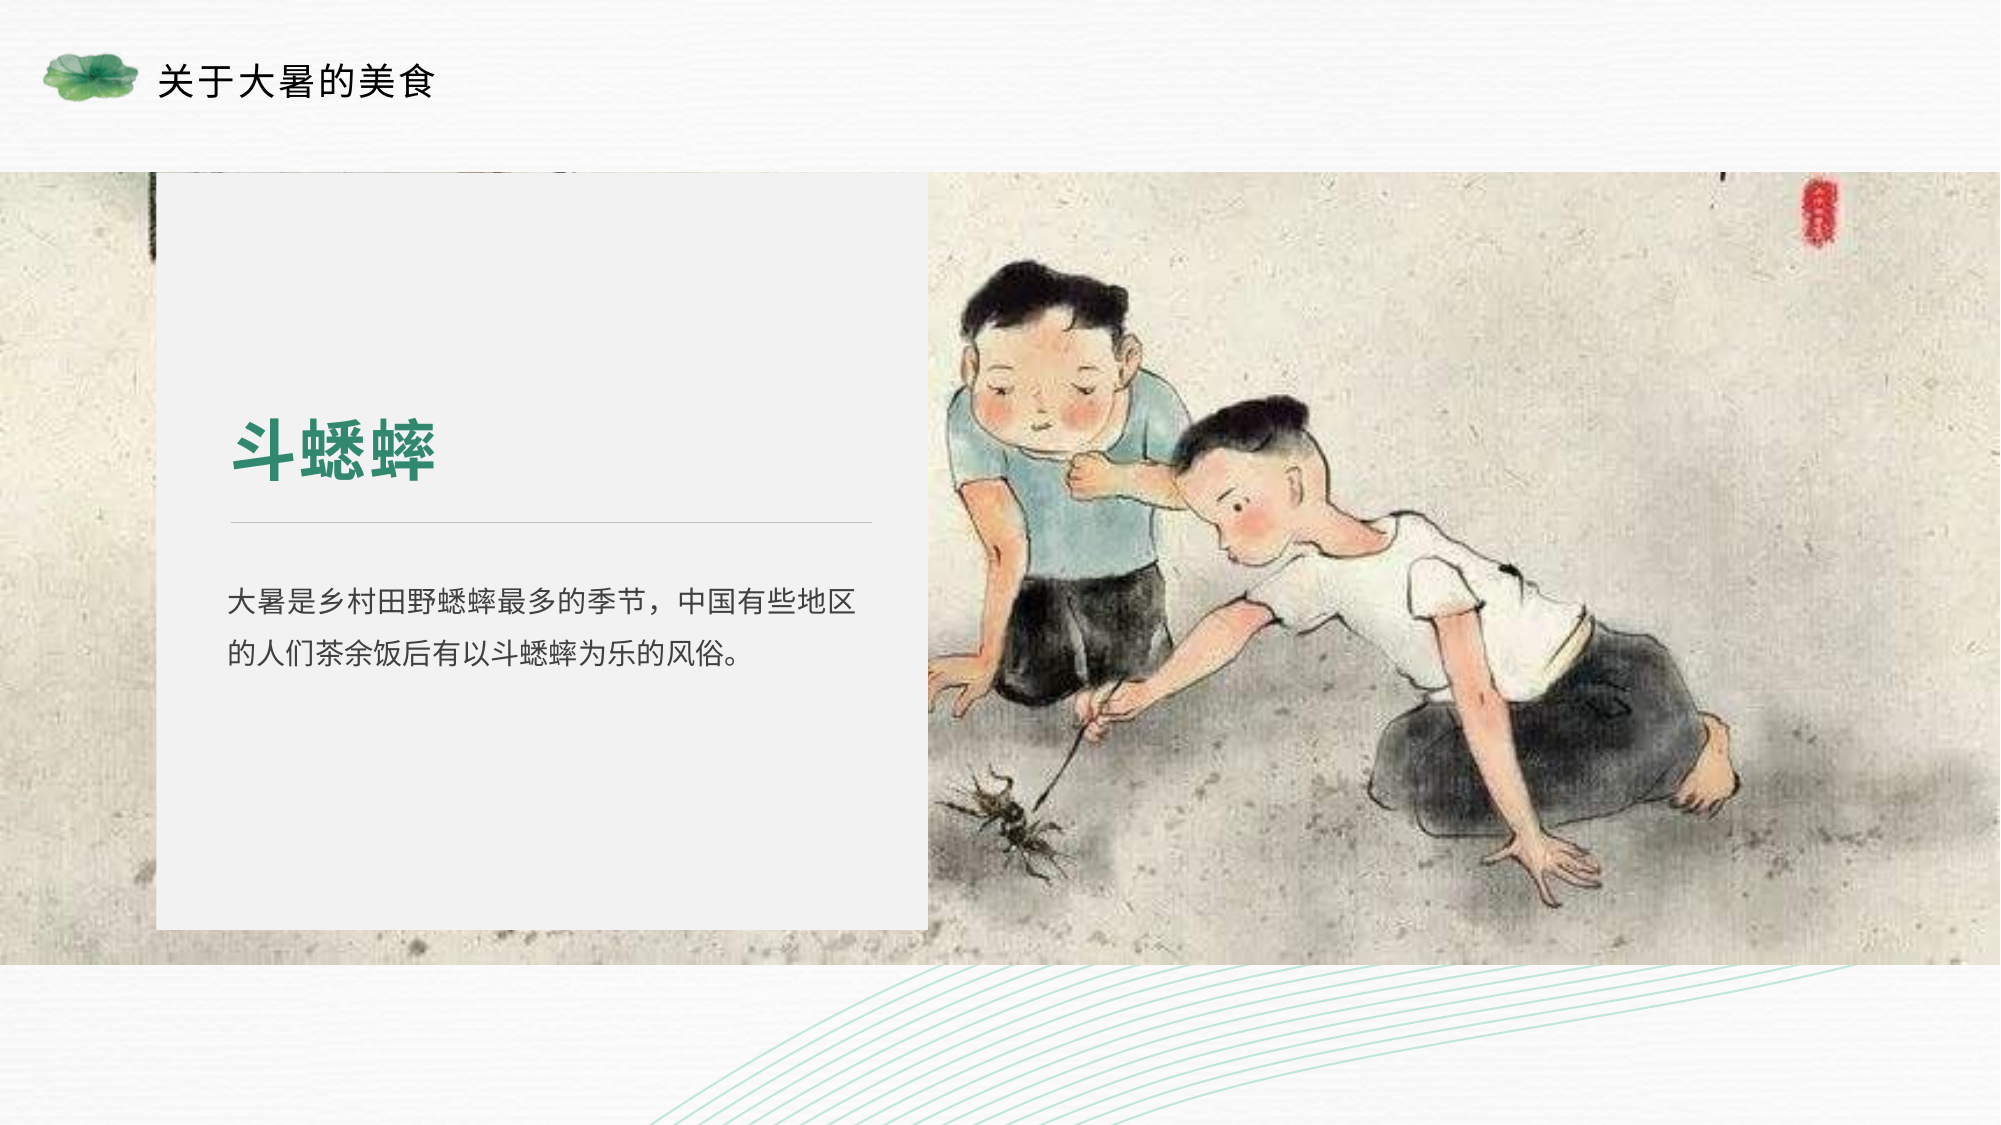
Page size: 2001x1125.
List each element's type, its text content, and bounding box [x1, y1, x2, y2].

text_box 关于大暑的美食 [157, 51, 567, 111]
picture [0, 172, 2000, 965]
picture [42, 35, 157, 112]
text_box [486, 965, 2000, 1059]
